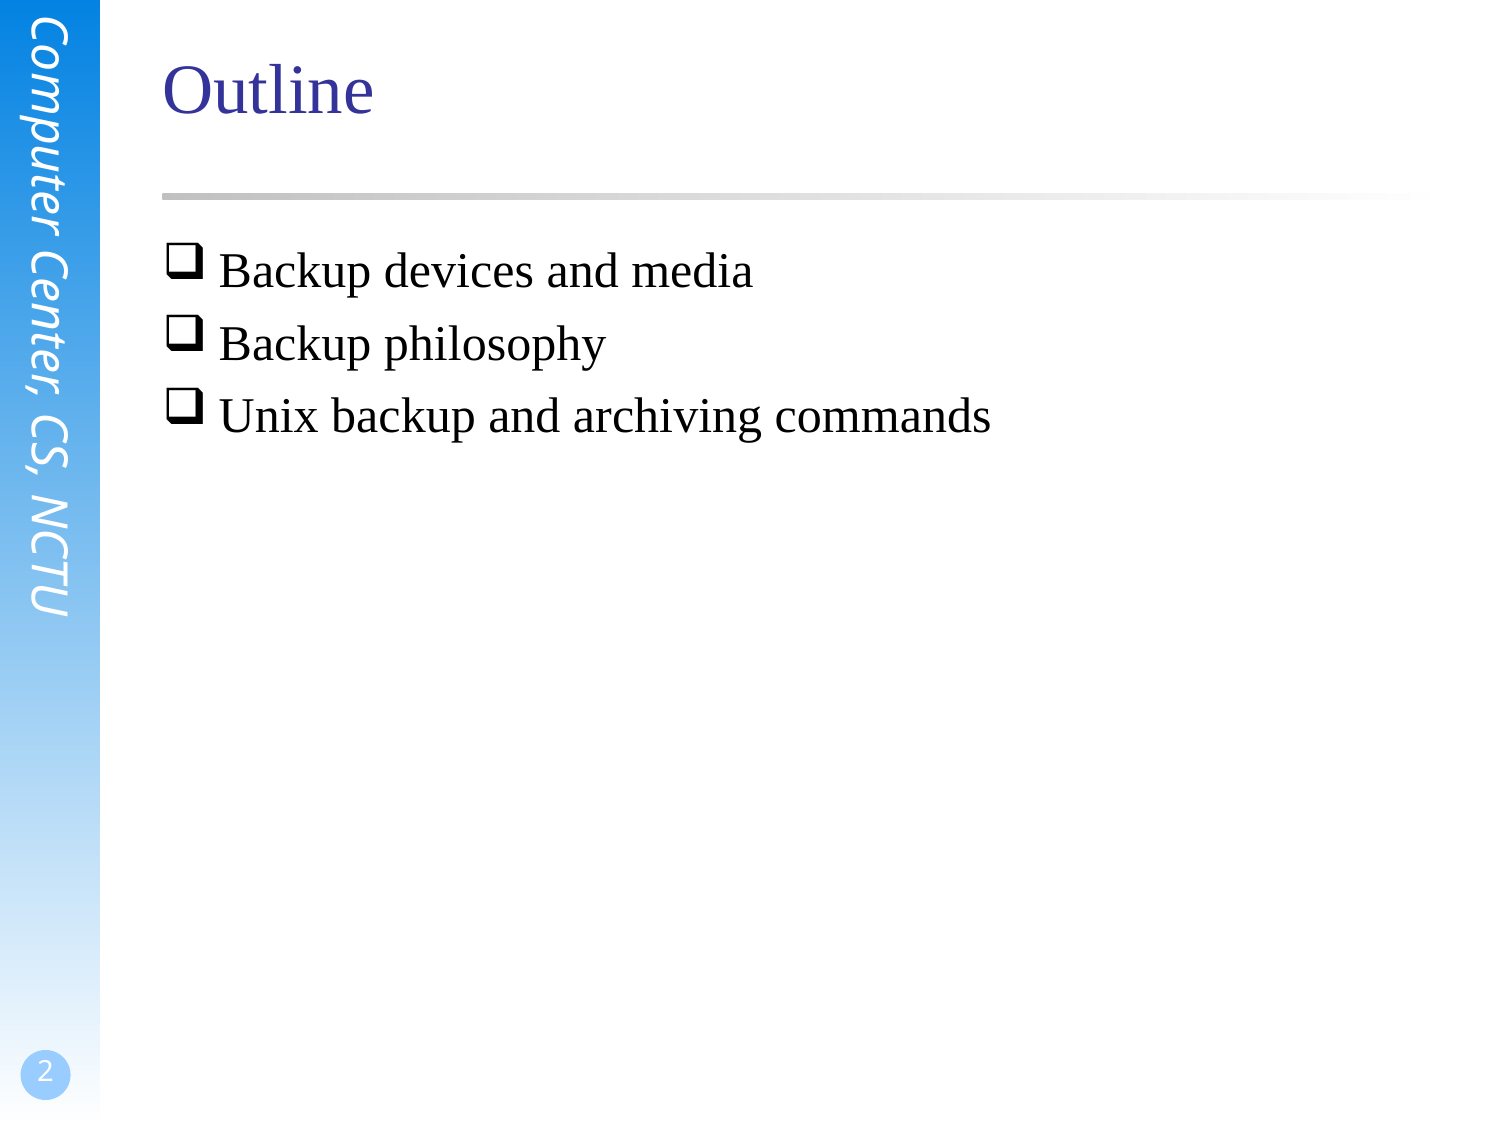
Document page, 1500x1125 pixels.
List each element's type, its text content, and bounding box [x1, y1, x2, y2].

list Backup devices and media Backup philosophy Unix backup and archiving commands [162, 237, 1438, 1000]
title Outline [162, 42, 1438, 231]
